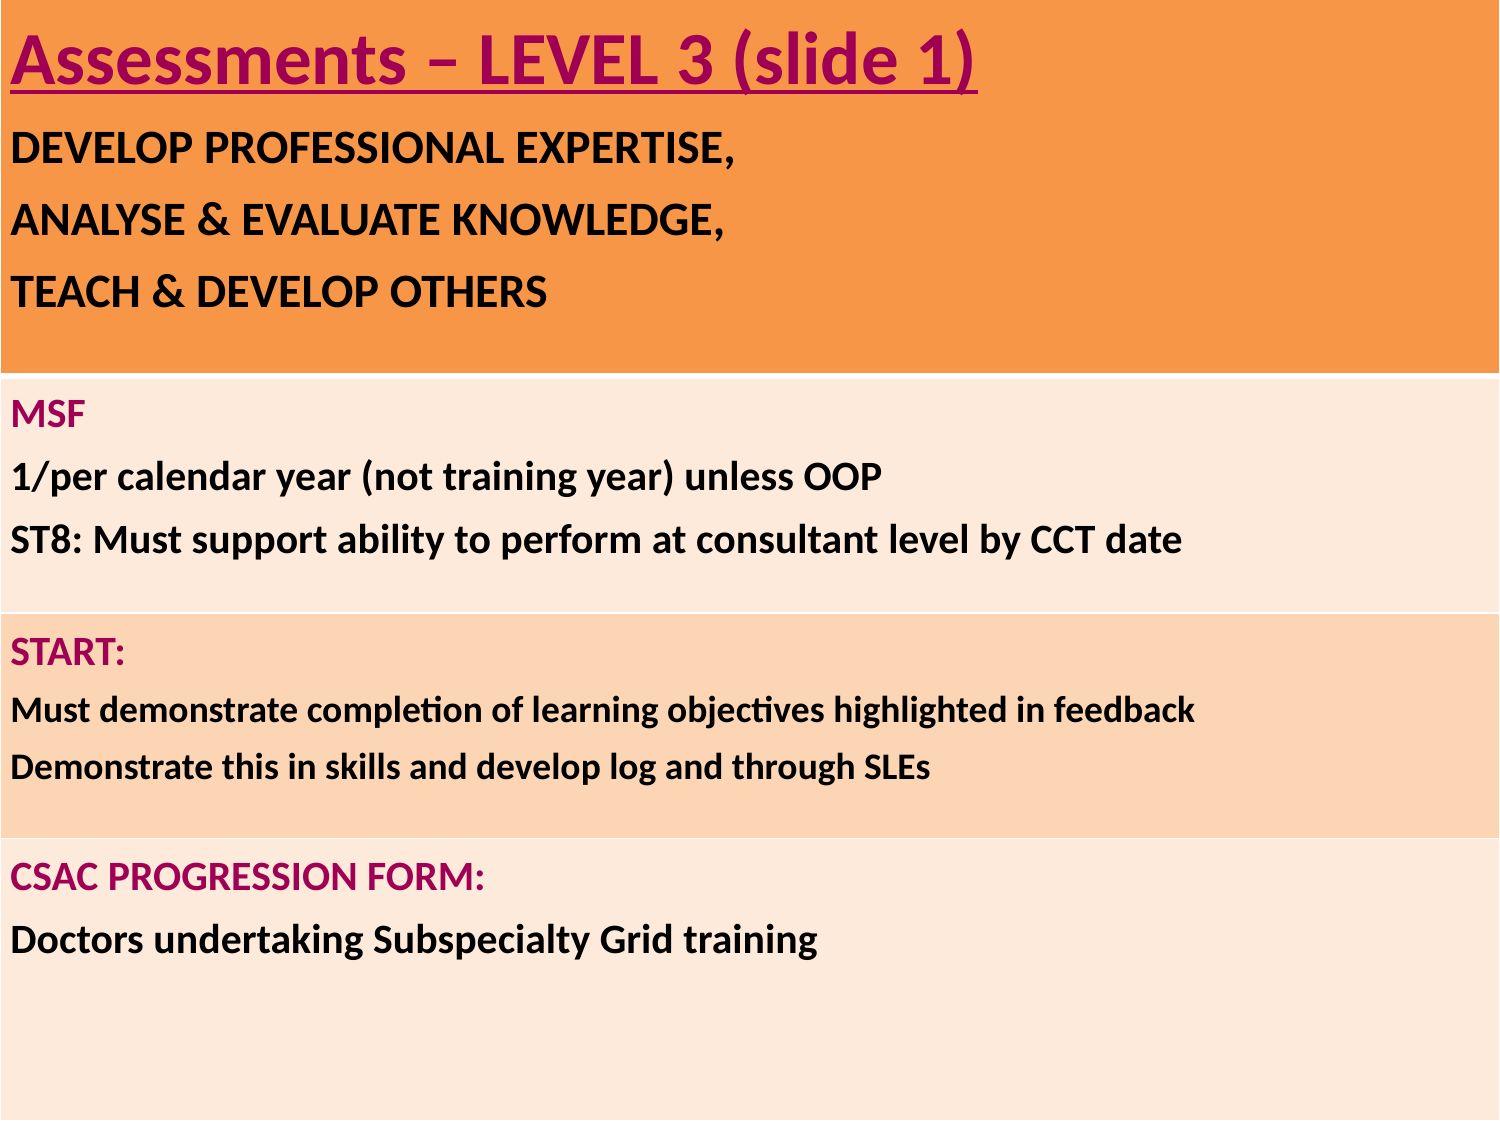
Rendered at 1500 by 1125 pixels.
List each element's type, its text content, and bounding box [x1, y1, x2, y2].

table_cell MSF 1/per calendar year (not training year) unless OOP ST8: Must support ability to perform at consultant level by CCT date [1, 379, 1499, 612]
table_cell START: Must demonstrate completion of learning objectives highlighted in feedback Demonstrate this in skills and develop log and through SLEs [1, 614, 1499, 838]
table_header Assessments – LEVEL 3 (slide 1) DEVELOP PROFESSIONAL EXPERTISE, ANALYSE & EVALUATE KNOWLEDGE, TEACH & DEVELOP OTHERS [1, 0, 1499, 373]
table_cell CSAC PROGRESSION FORM: Doctors undertaking Subspecialty Grid training [1, 839, 1499, 1120]
